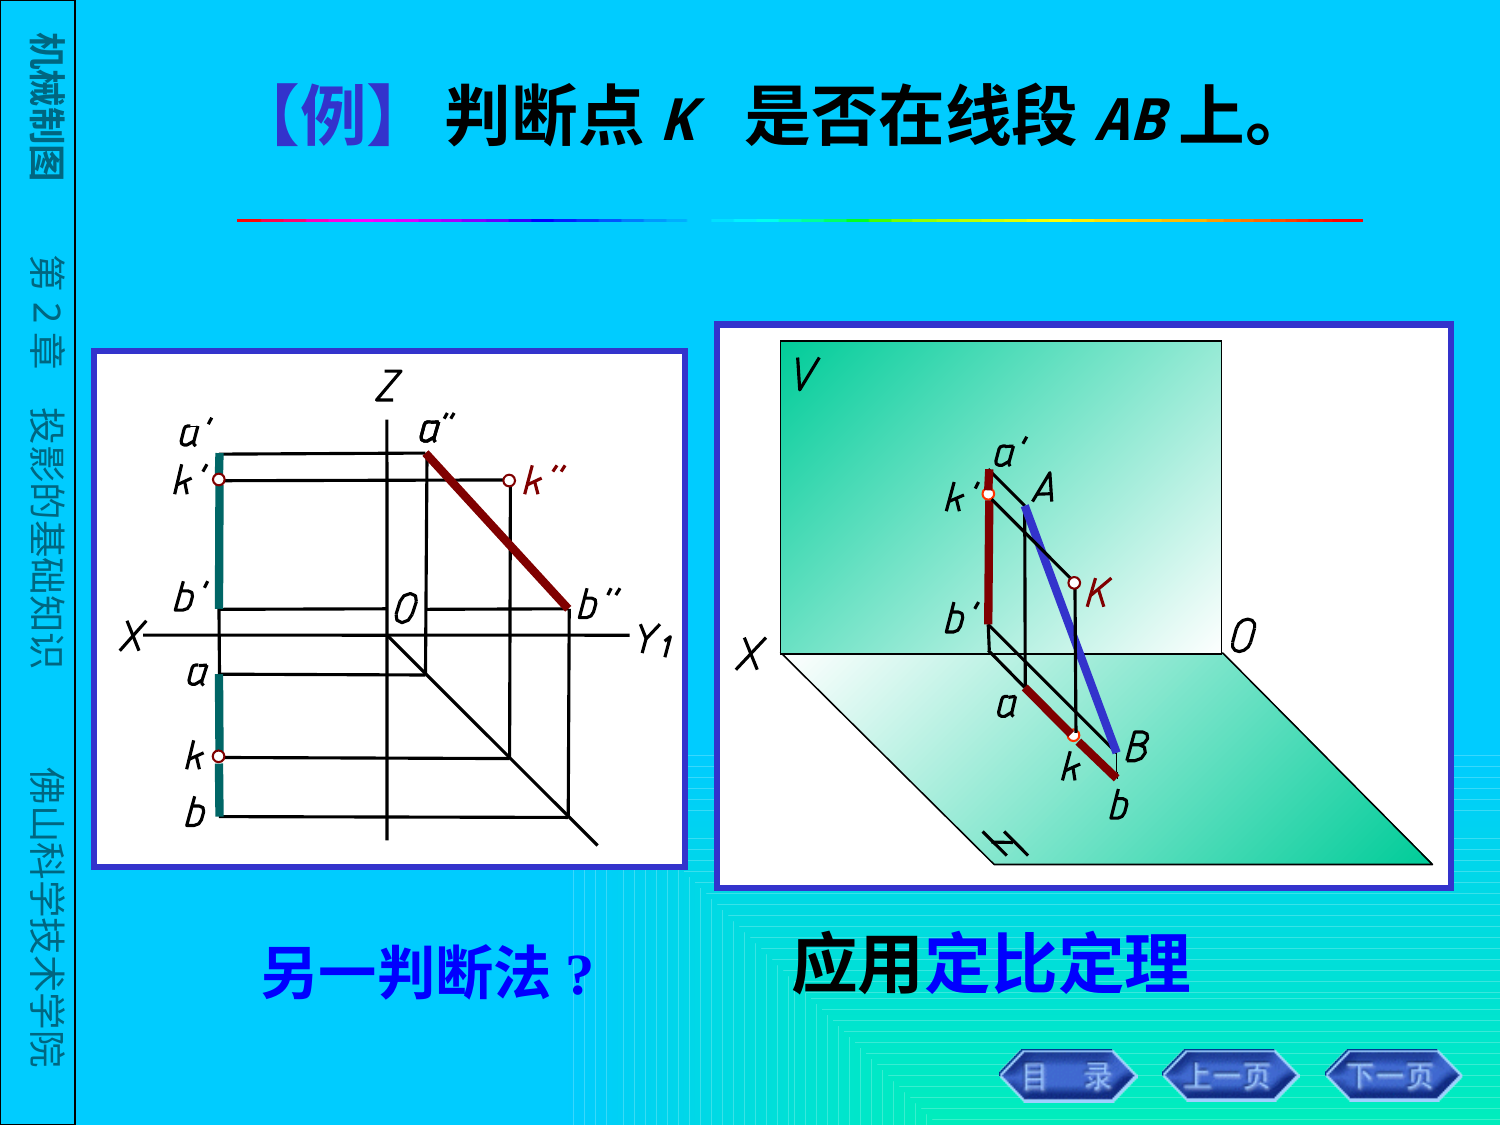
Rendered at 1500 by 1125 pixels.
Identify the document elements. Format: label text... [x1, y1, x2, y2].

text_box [1068, 576, 1112, 607]
picture [999, 1049, 1138, 1103]
picture [1325, 1049, 1463, 1102]
text_box 应用定比定理 [776, 914, 1299, 1010]
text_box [716, 324, 1452, 888]
text_box 另一判断法? [245, 928, 610, 1014]
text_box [93, 351, 686, 868]
text_box 【例】 判断点K 是否在线段AB上。 [218, 66, 1388, 162]
picture [1162, 1049, 1300, 1102]
